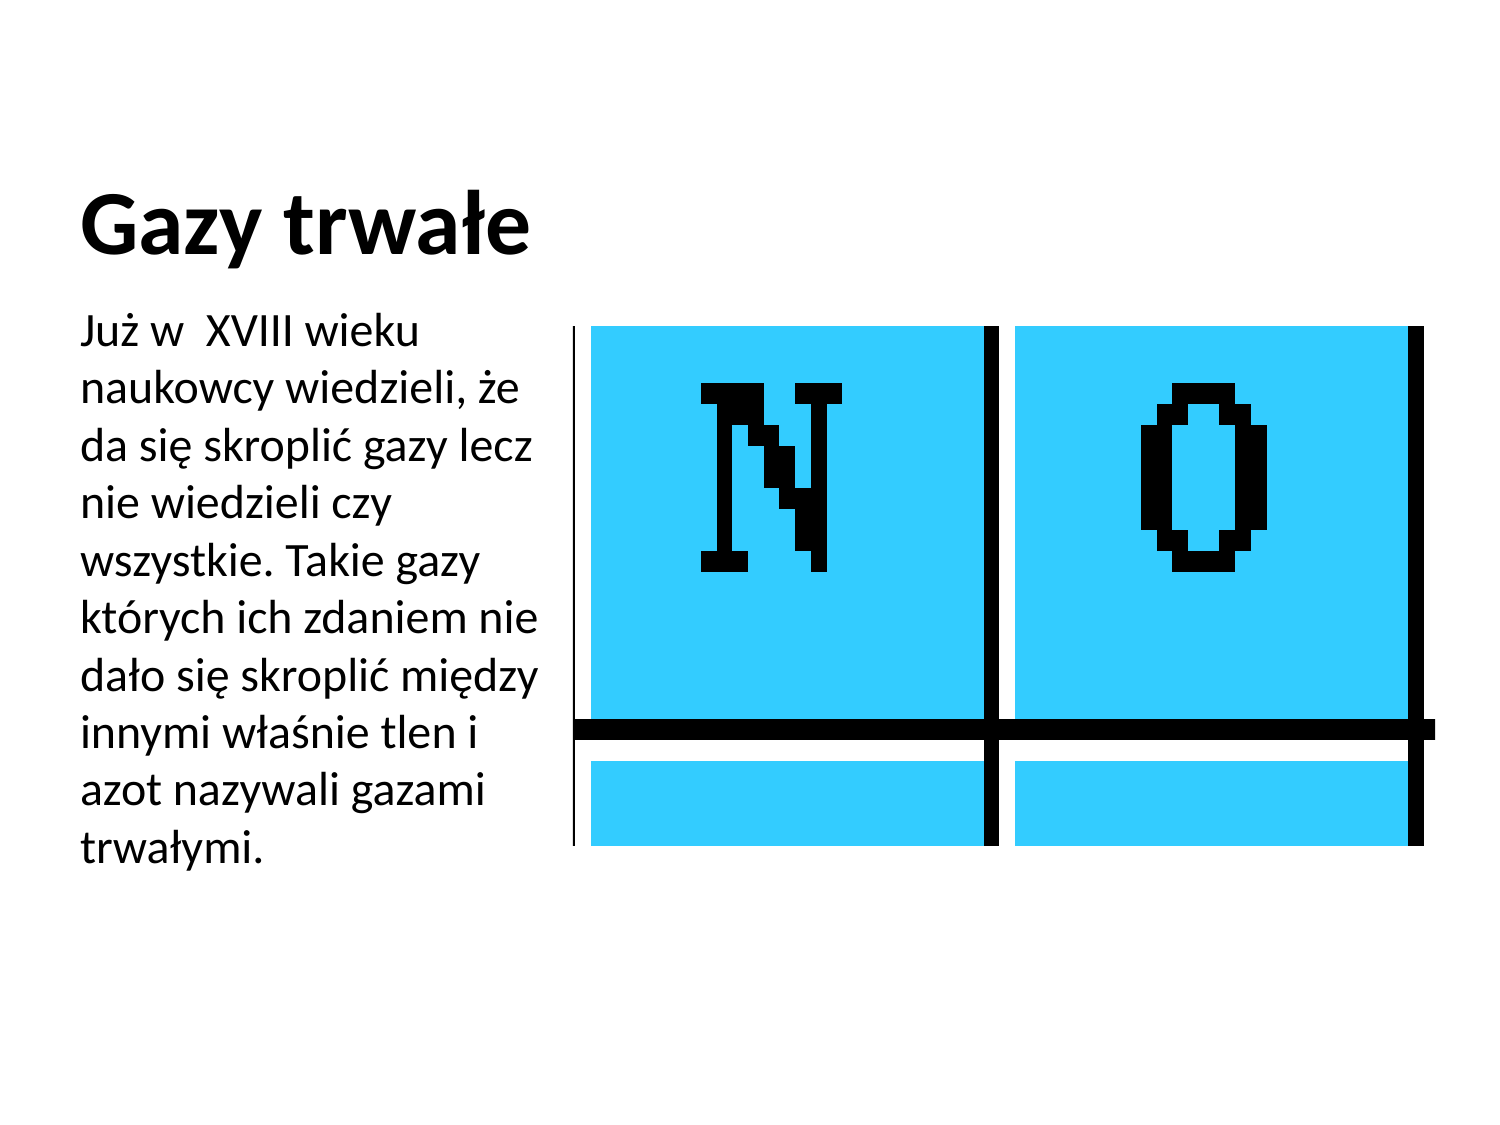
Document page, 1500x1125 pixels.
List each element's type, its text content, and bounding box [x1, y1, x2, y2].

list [572, 326, 1436, 847]
list Już w XVIII wieku naukowcy wiedzieli, że da się skroplić gazy lecz nie wiedzieli czy wszystkie. Takie gazy których ich zdaniem nie dało się skroplić między innymi właśnie tlen i azot nazywali gazami trwałymi. [64, 290, 575, 1061]
title Gazy trwałe [64, 90, 559, 281]
